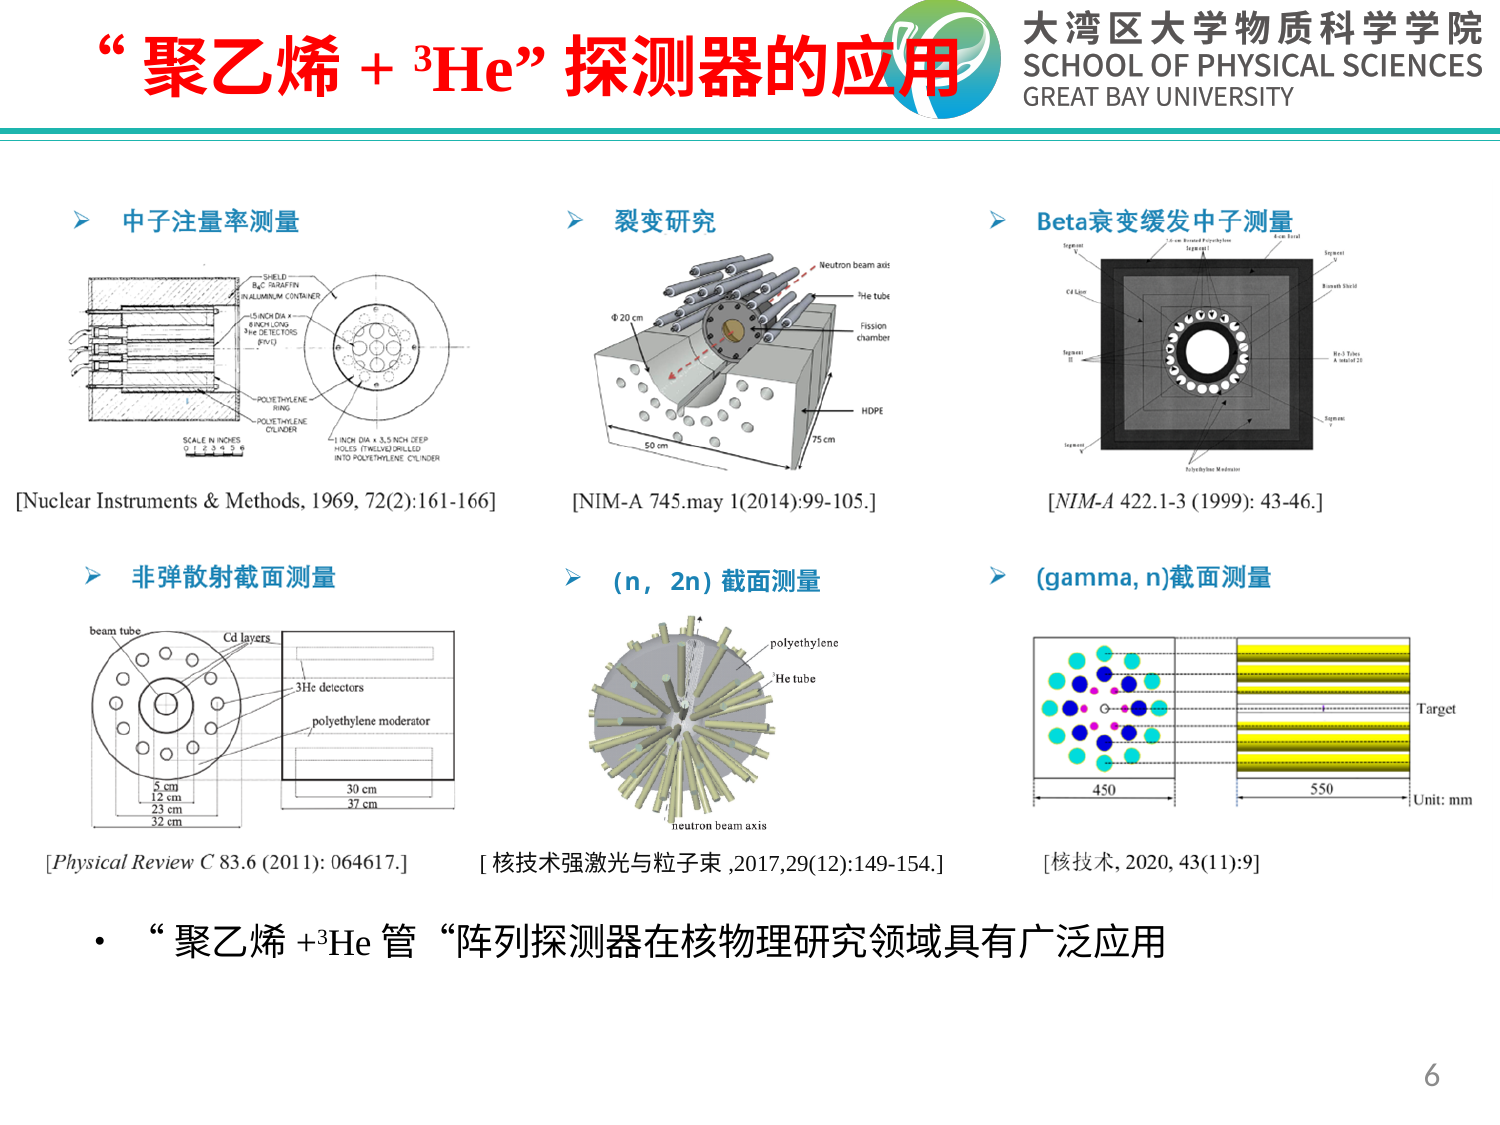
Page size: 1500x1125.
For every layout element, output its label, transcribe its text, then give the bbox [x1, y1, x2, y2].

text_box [7, 179, 1493, 899]
slide_number 6 [1117, 1042, 1456, 1103]
picture [881, 0, 1482, 144]
title “聚乙烯+ 3He”探测器的应用 [44, 34, 881, 106]
text_box • “聚乙烯+3He管“阵列探测器在核物理研究领域具有广泛应用 [67, 910, 1410, 971]
